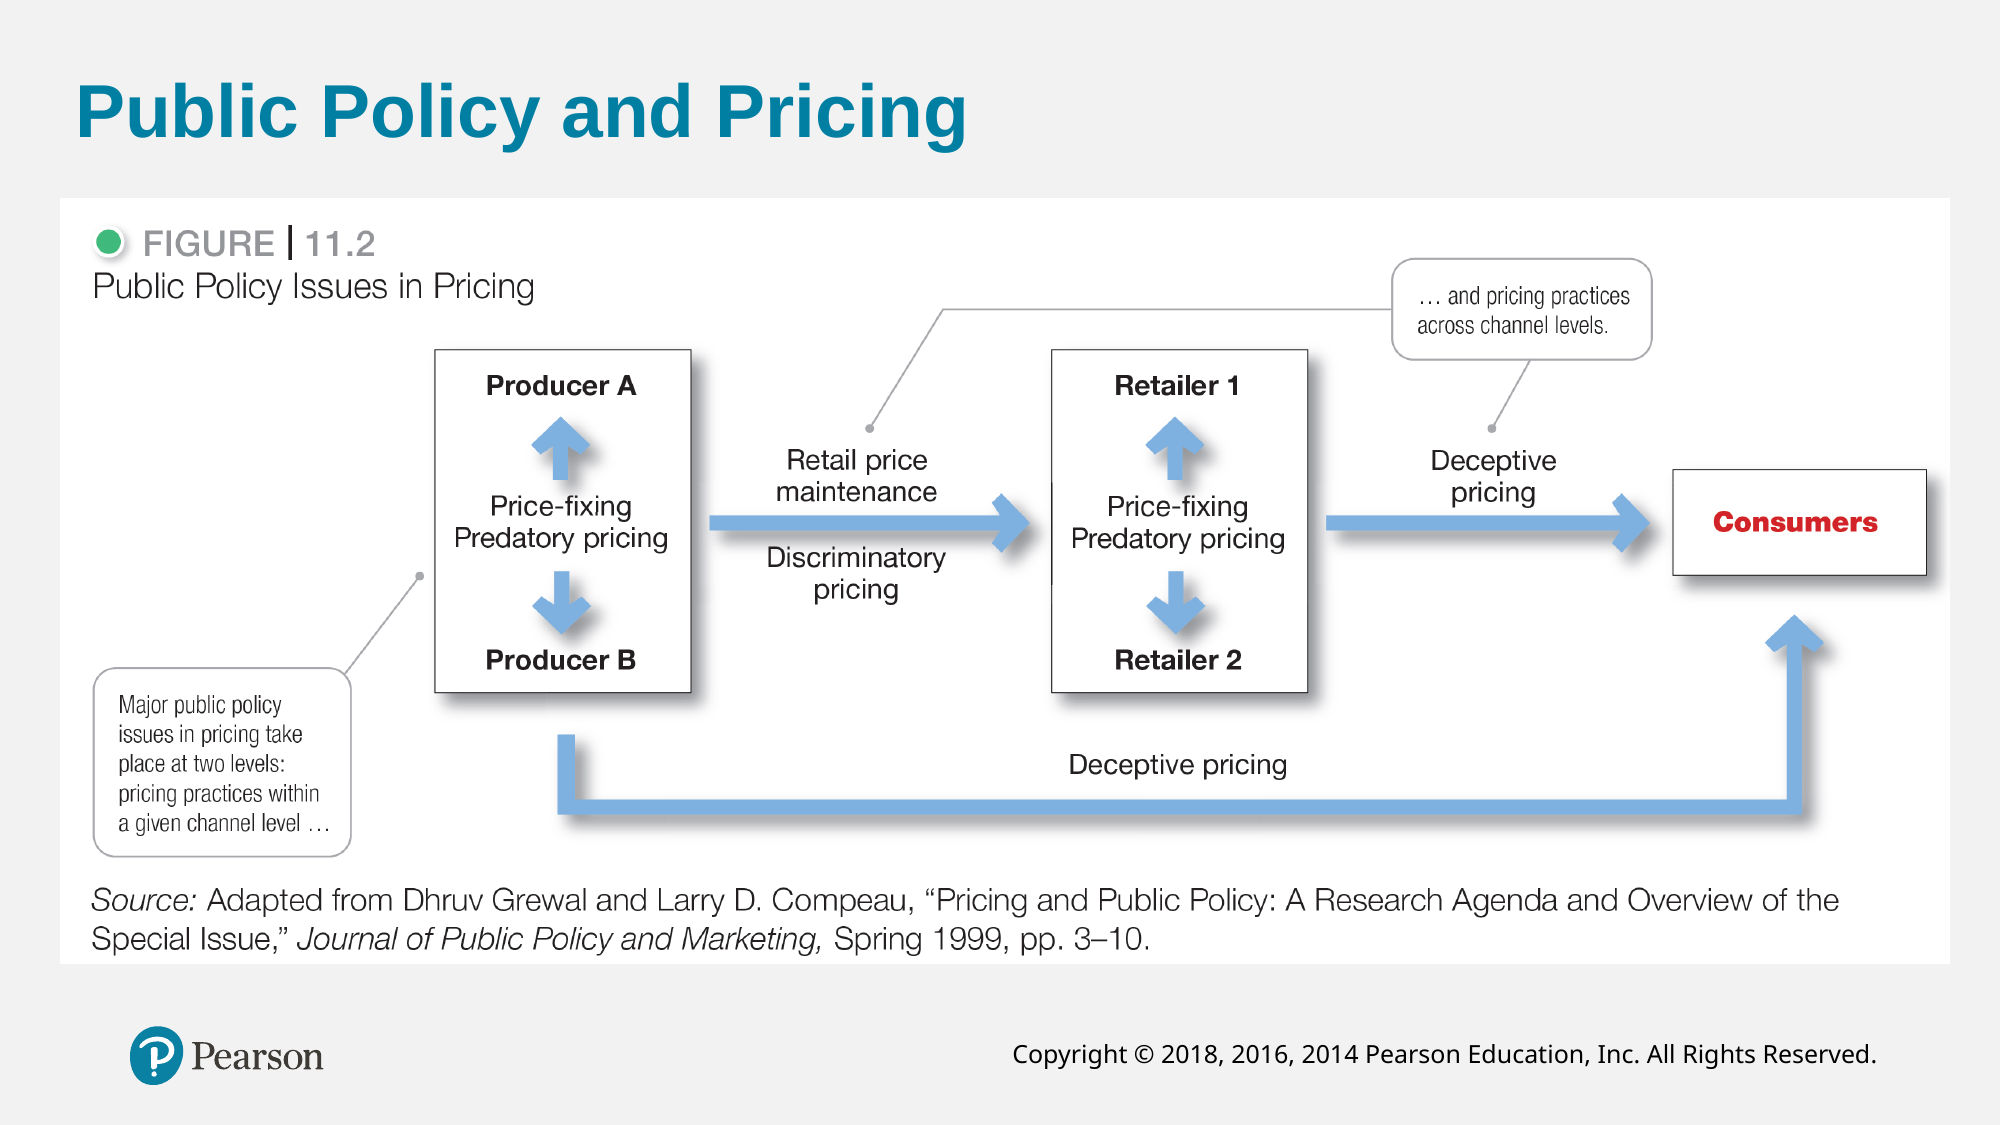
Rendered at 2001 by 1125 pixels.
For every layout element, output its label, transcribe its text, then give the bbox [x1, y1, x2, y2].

title Public Policy and Pricing [60, 56, 1937, 170]
picture [60, 198, 1950, 964]
